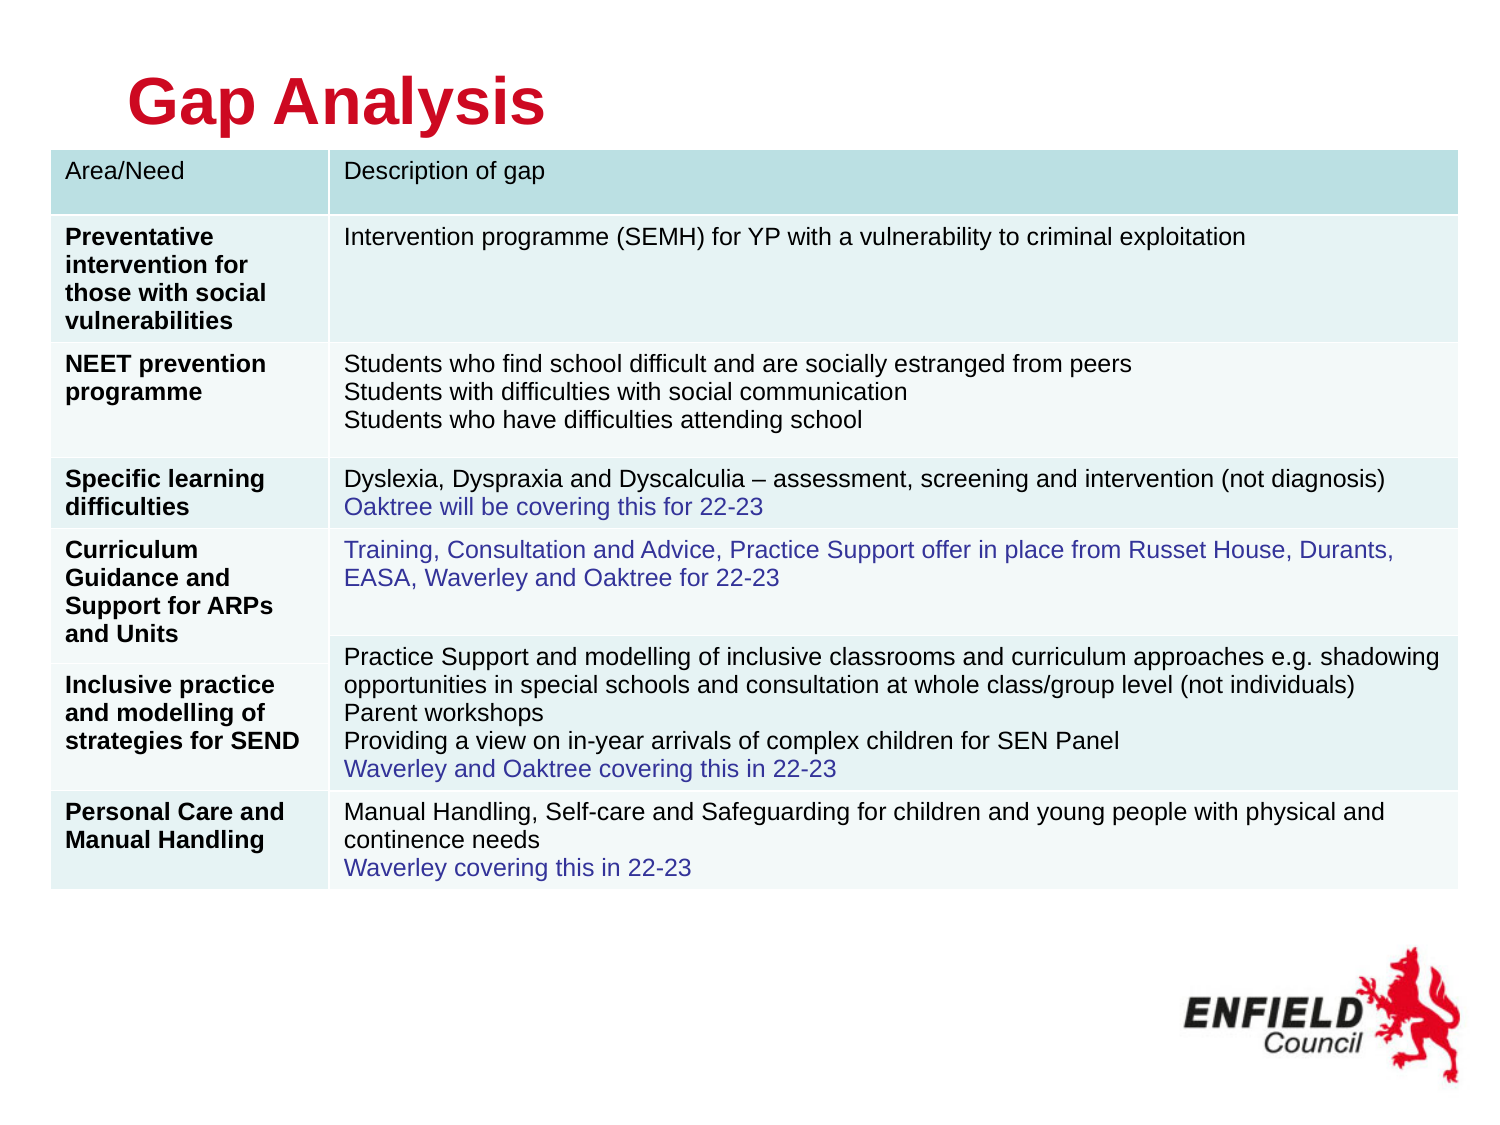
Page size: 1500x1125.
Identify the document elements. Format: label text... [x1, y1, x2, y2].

picture [1149, 924, 1500, 1118]
table_cell Personal Care and Manual Handling [51, 791, 328, 889]
table_cell Preventative intervention for those with social vulnerabilities [51, 216, 328, 342]
table_cell Training, Consultation and Advice, Practice Support offer in place from Russet House, Durants, EASA, Waverley and Oaktree for 22-23 [330, 529, 1458, 635]
table_cell Manual Handling, Self-care and Safeguarding for children and young people with physical and continence needs Waverley covering this in 22-23 [330, 792, 1458, 889]
table_cell Dyslexia, Dyspraxia and Dyscalculia – assessment, screening and intervention (not diagnosis) Oaktree will be covering this for 22-23 [330, 458, 1458, 528]
table_cell Practice Support and modelling of inclusive classrooms and curriculum approaches e.g. shadowing opportunities in special schools and consultation at whole class/group level (not individuals) Parent workshops Providing a view on in-year arrivals of complex children for SEN Panel Waverley and Oaktree covering this in 22-23 [330, 636, 1458, 790]
table_header Description of gap [330, 150, 1458, 214]
title Gap Analysis [112, 50, 1450, 148]
table_cell Students who find school difficult and are socially estranged from peers Students with difficulties with social communication Students who have difficulties attending school [330, 343, 1458, 457]
table_cell Inclusive practice and modelling of strategies for SEND [51, 664, 328, 790]
table_cell Specific learning difficulties [51, 458, 328, 528]
table_header Area/Need [51, 150, 328, 214]
table_cell Curriculum Guidance and Support for ARPs and Units [51, 529, 328, 663]
table_cell NEET prevention programme [51, 343, 328, 457]
table_cell Intervention programme (SEMH) for YP with a vulnerability to criminal exploitation [330, 216, 1458, 342]
